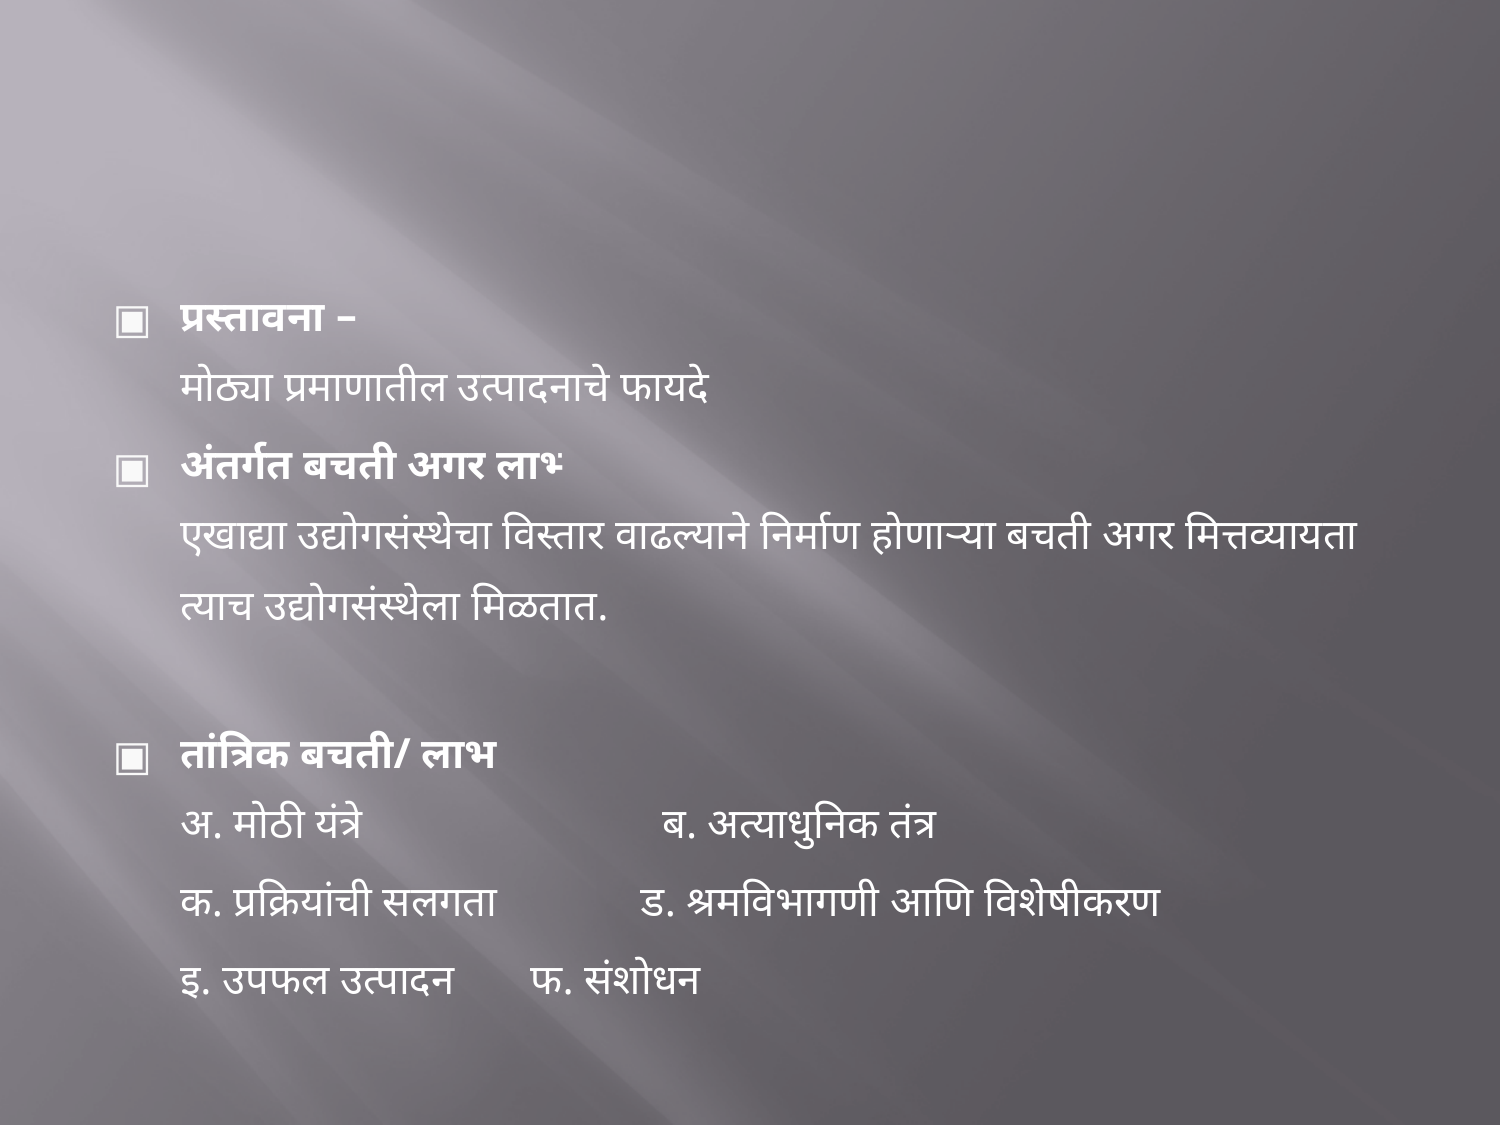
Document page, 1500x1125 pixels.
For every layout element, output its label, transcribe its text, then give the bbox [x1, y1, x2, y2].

picture [0, 0, 1500, 1125]
list प्रस्तावना – मोठ्या प्रमाणातील उत्पादनाचे फायदे अंतर्गत बचती अगर लाभ्‍ एखाद्या उद्योगसंस्थेचा विस्तार वाढल्याने निर्माण होणाऱ्या बचती अगर मित्तव्यायता त्याच उद्योगसंस्थेला मिळतात. तांत्रिक बचती/ लाभ अ. मोठी यंत्रे ब. अत्याधुनिक तंत्र क. प्रक्रियांची सलगता ड. श्रमविभागणी आणि विशेषीकरण इ. उपफल उत्पादन फ. संशोधन [75, 262, 1425, 1035]
